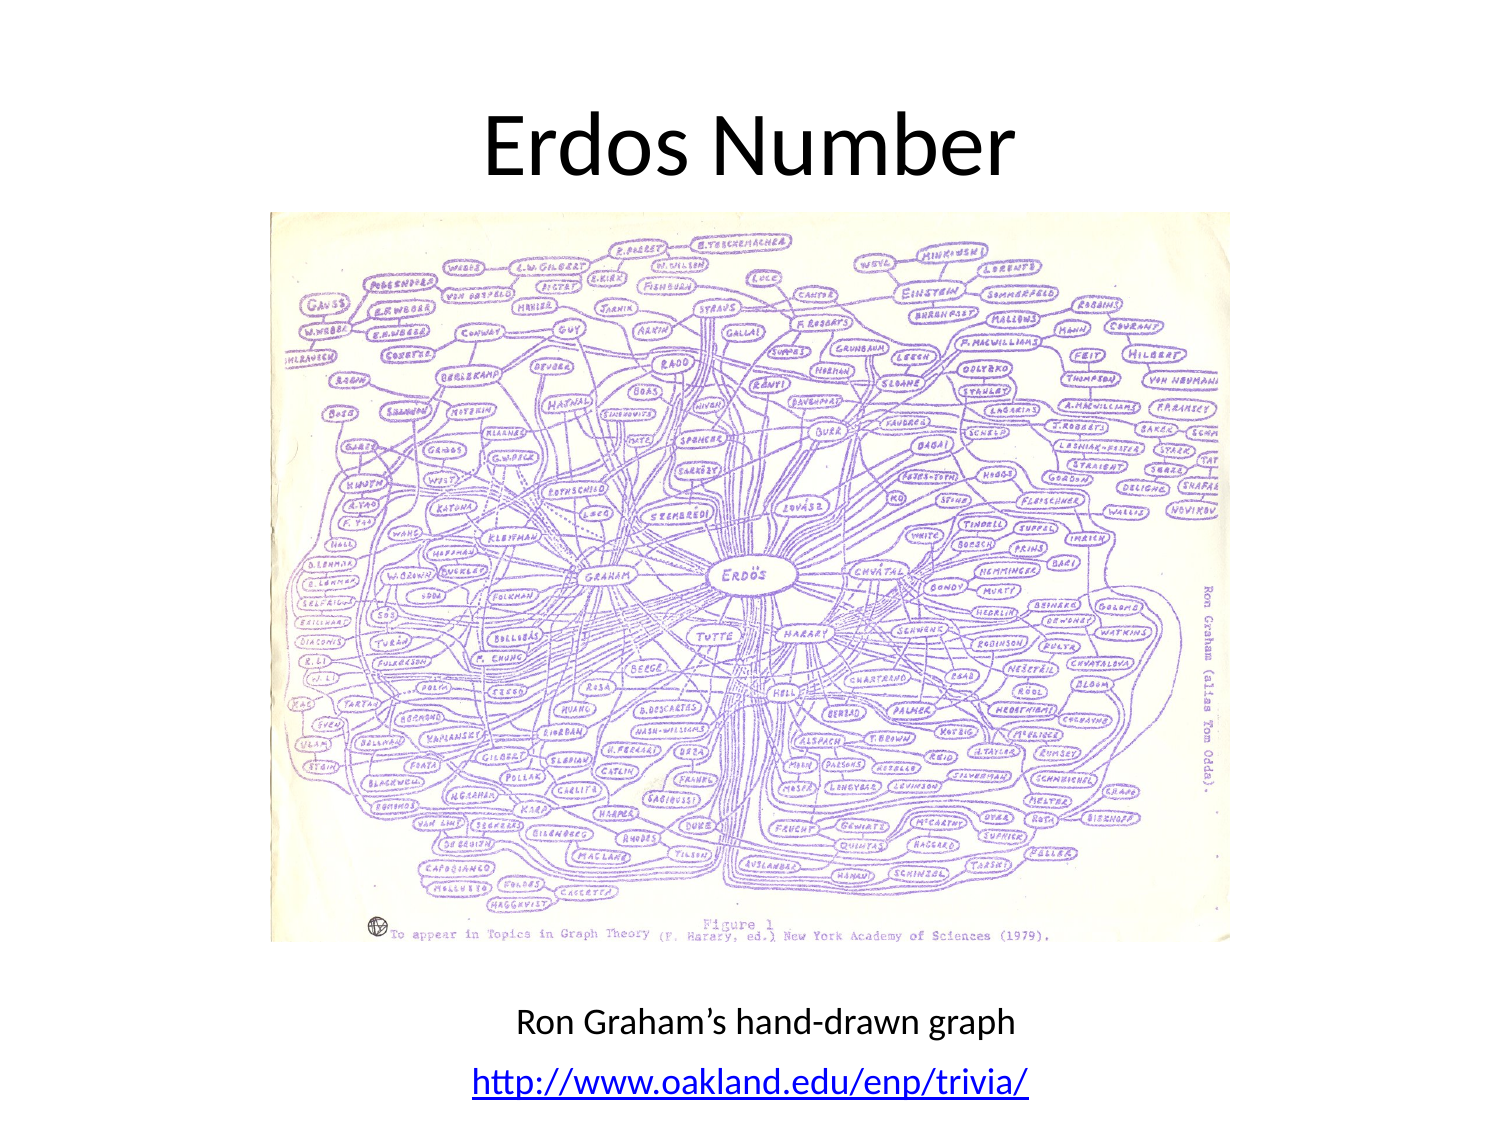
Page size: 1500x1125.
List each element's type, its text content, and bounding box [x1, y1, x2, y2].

picture [269, 212, 1231, 943]
text_box Ron Graham’s hand-drawn graph [347, 989, 1185, 1050]
title Erdos Number [75, 45, 1425, 233]
text_box http://www.oakland.edu/enp/trivia/ [399, 1050, 1100, 1110]
